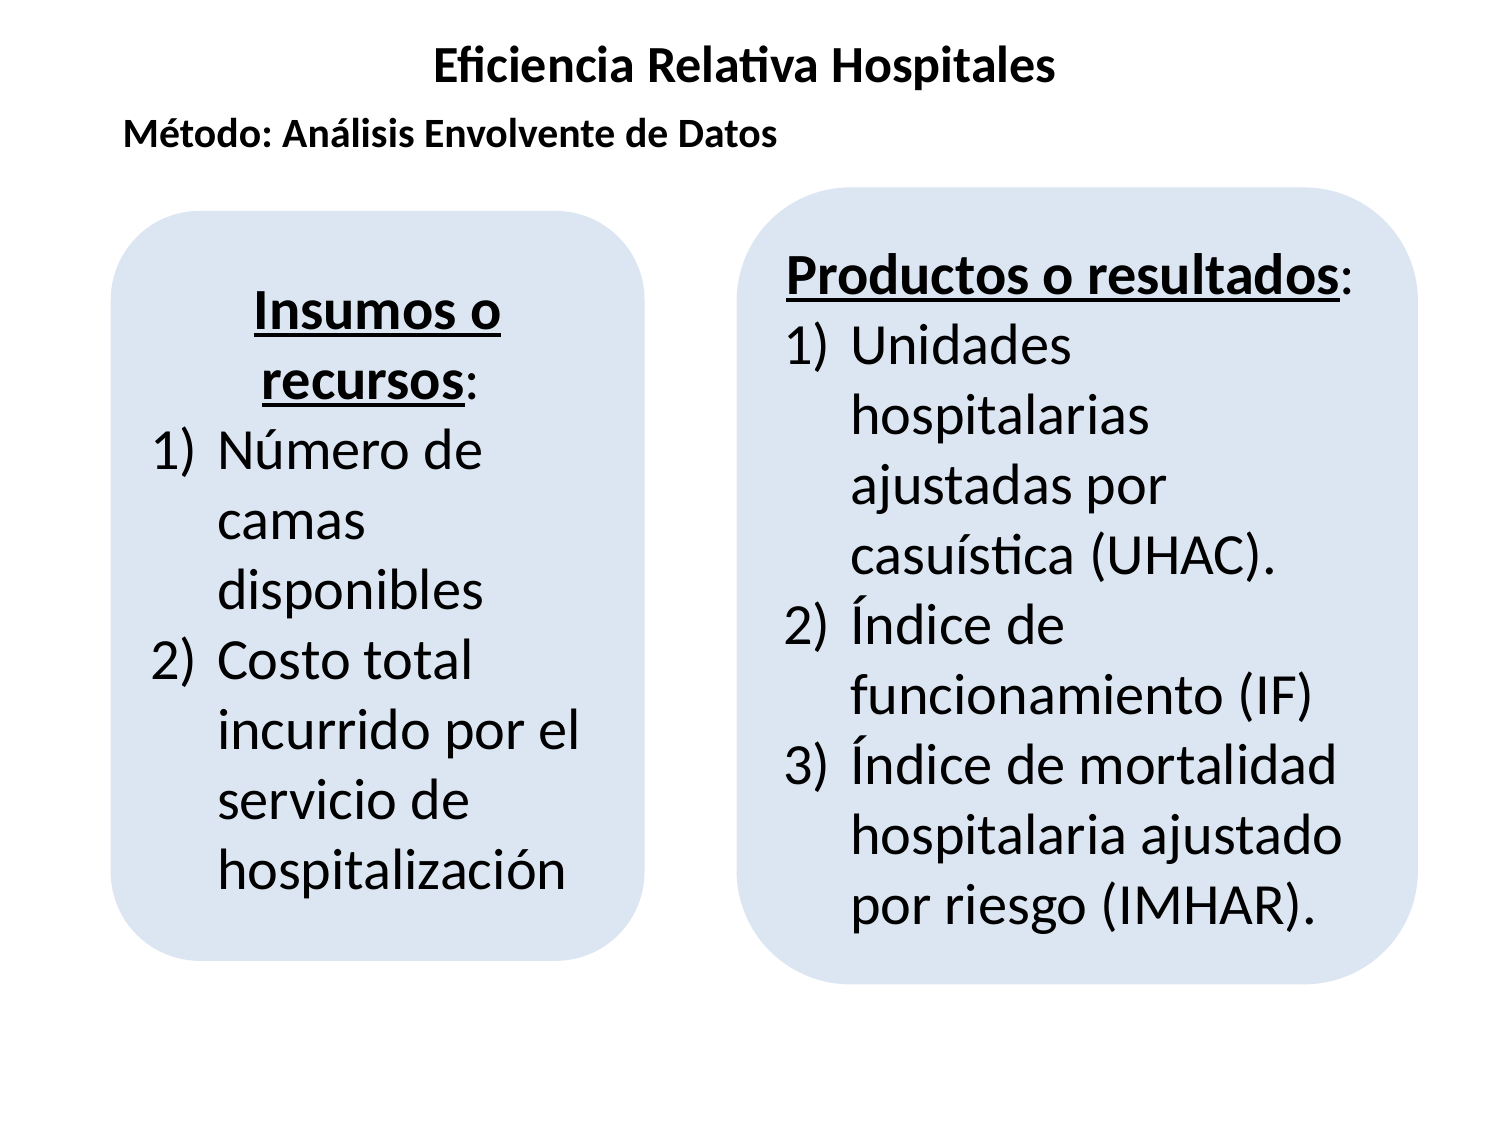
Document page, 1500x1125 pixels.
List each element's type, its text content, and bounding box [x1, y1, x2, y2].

text_box Método: Análisis Envolvente de Datos [109, 98, 792, 163]
text_box Productos o resultados: Unidades hospitalarias ajustadas por casuística (UHAC). Índice de funcionamiento (IF) Índice de mortalidad hospitalaria ajustado por riesgo (IMHAR). [734, 185, 1421, 987]
text_box Insumos o recursos: Número de camas disponibles Costo total incurrido por el servicio de hospitalización [108, 208, 647, 963]
text_box Eficiencia Relativa Hospitales [420, 23, 1071, 100]
